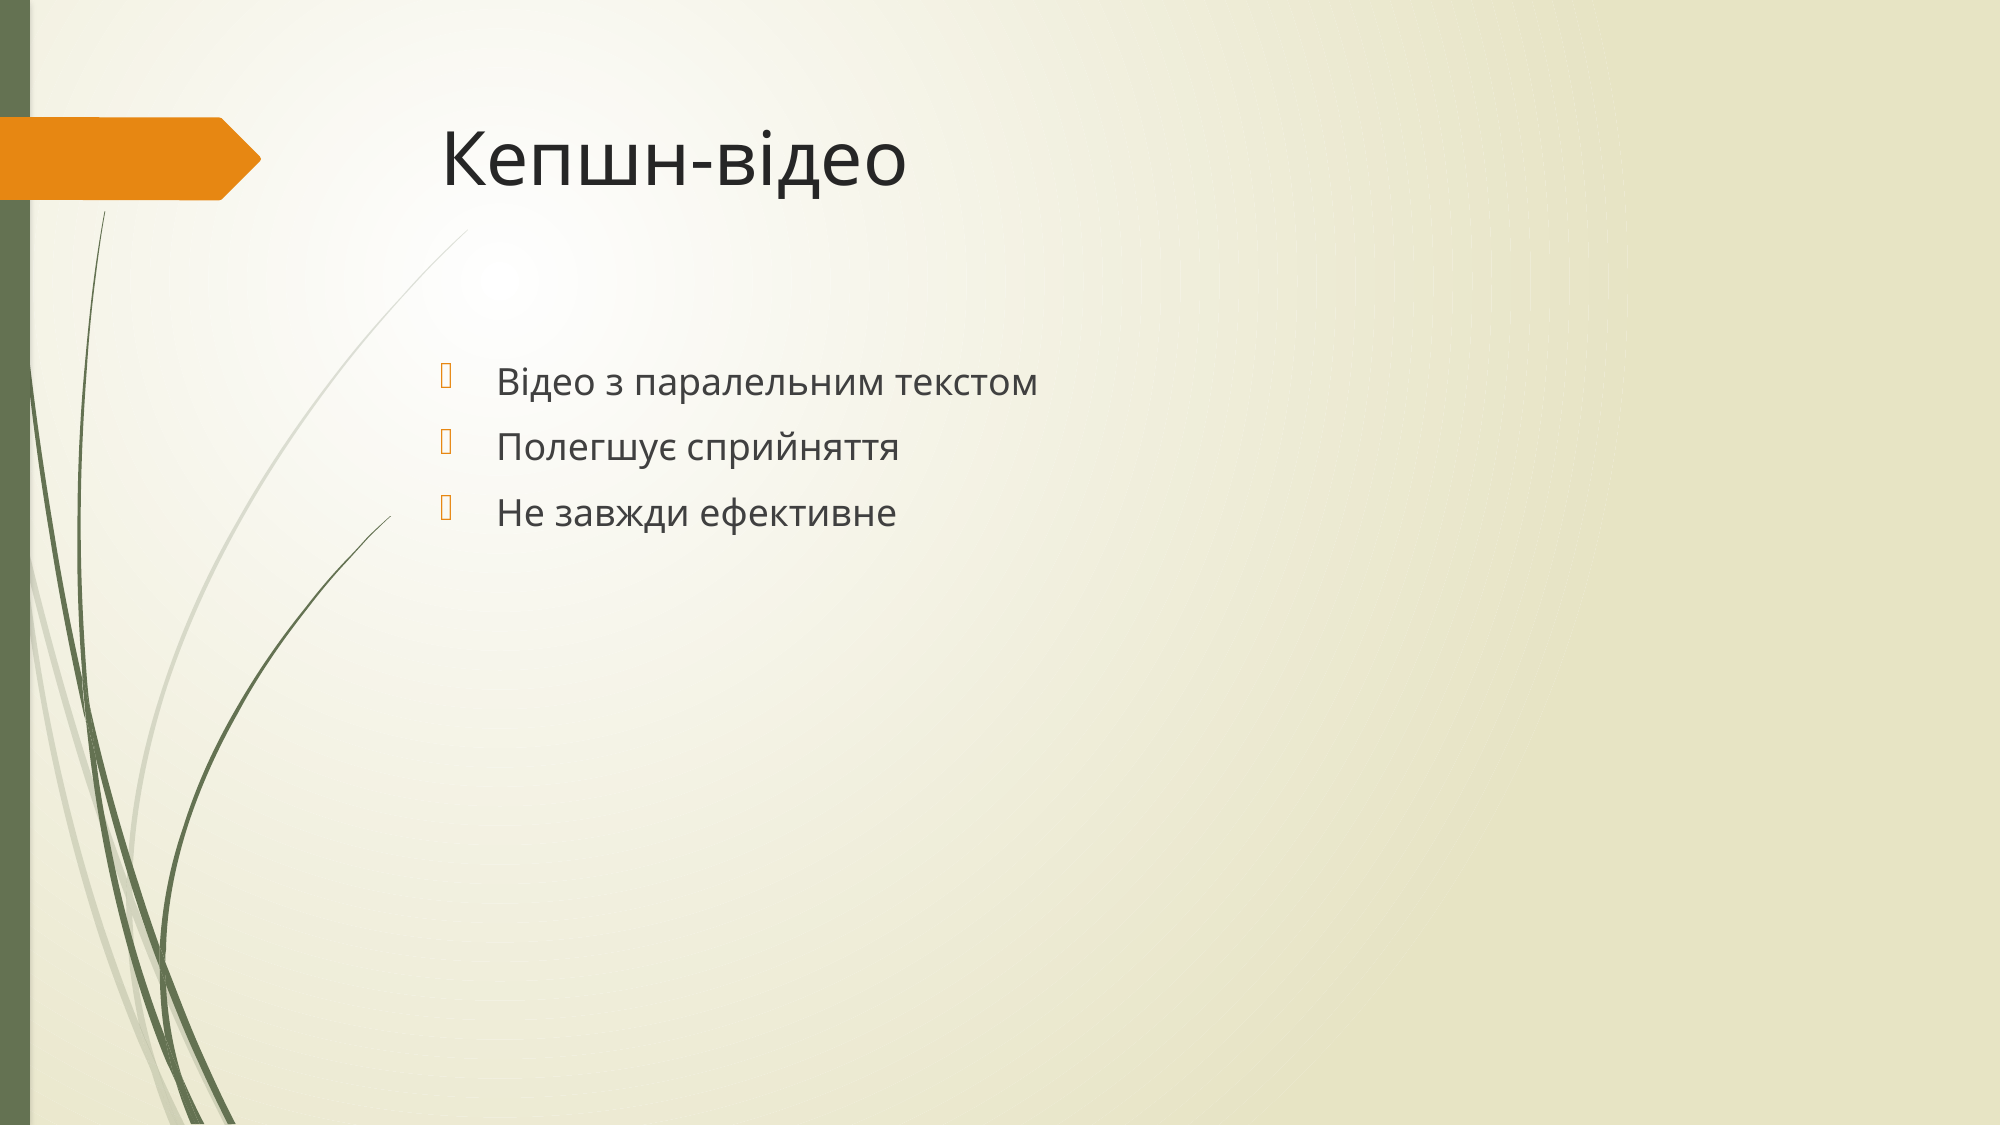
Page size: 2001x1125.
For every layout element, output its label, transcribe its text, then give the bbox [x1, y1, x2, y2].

title Кепшн-відео [425, 102, 1888, 313]
list Відео з паралельним текстом Полегшує сприйняття Не завжди ефективне [424, 350, 1888, 970]
